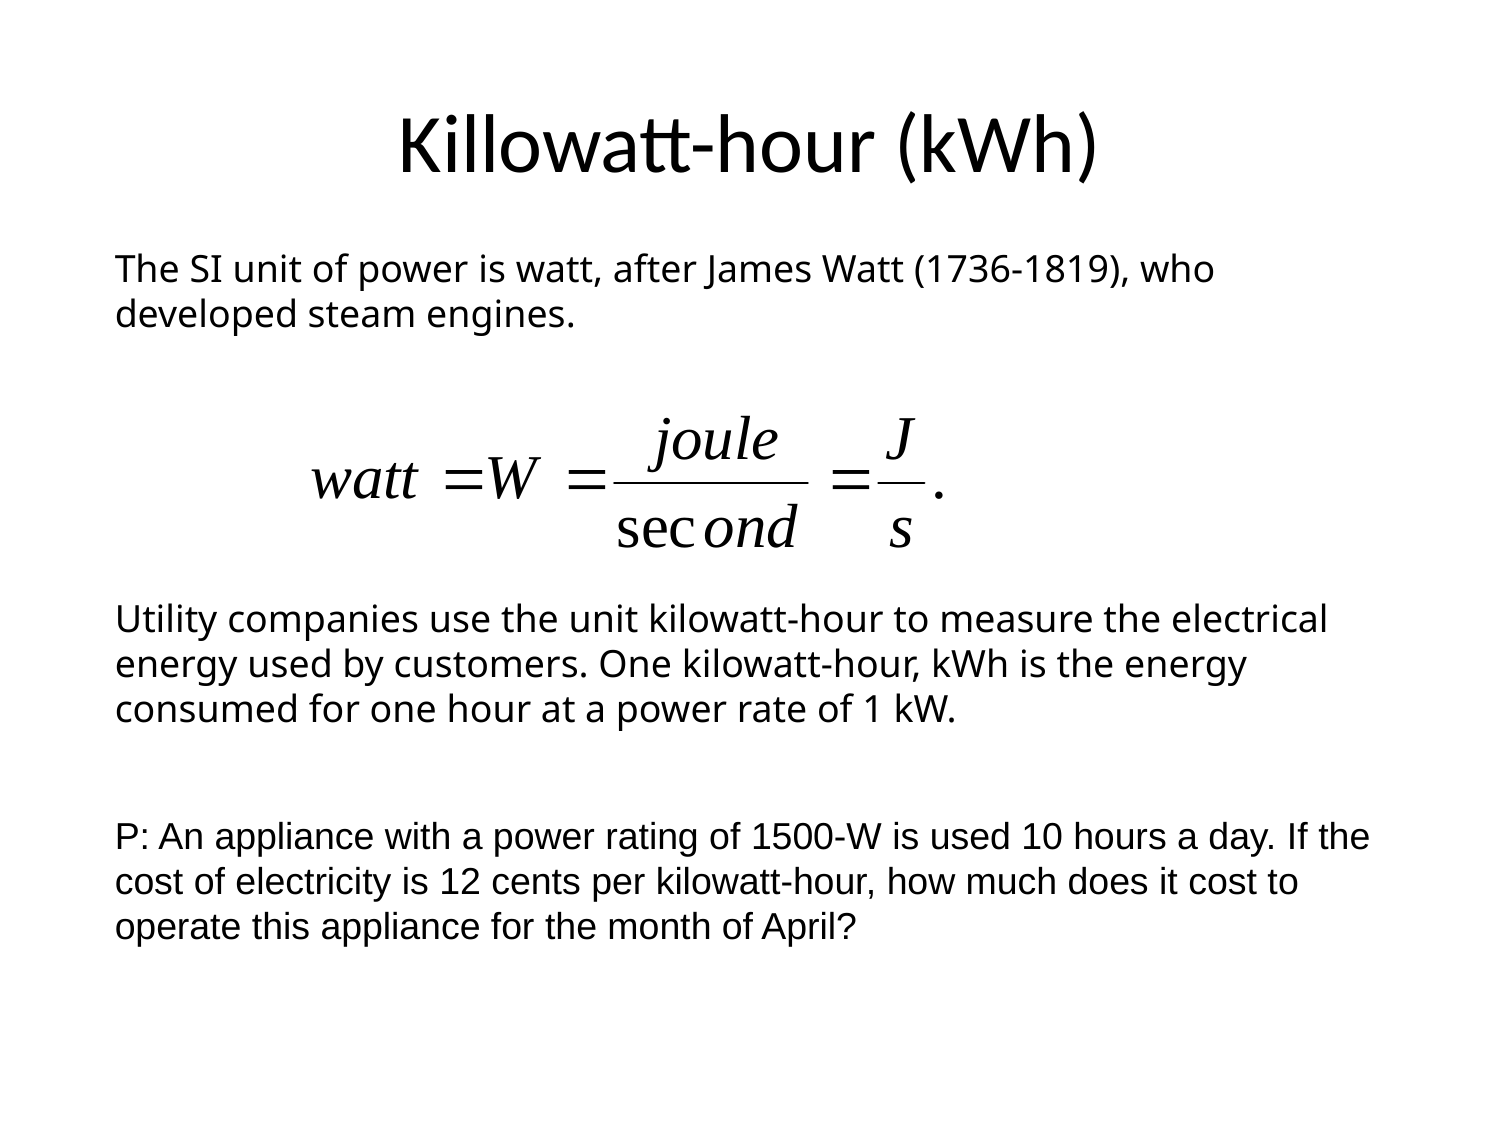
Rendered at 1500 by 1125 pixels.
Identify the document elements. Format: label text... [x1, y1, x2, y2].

text_box The SI unit of power is watt, after James Watt (1736-1819), who developed steam engines. [99, 237, 1413, 343]
text_box Utility companies use the unit kilowatt-hour to measure the electrical energy used by customers. One kilowatt-hour, kWh is the energy consumed for one hour at a power rate of 1 kW. P: An appliance with a power rating of 1500-W is used 10 hours a day. If the cost of electricity is 12 cents per kilowatt‑hour, how much does it cost to operate this appliance for the month of April? [99, 587, 1400, 955]
title Killowatt-hour (kWh) [75, 45, 1425, 233]
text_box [299, 399, 956, 562]
